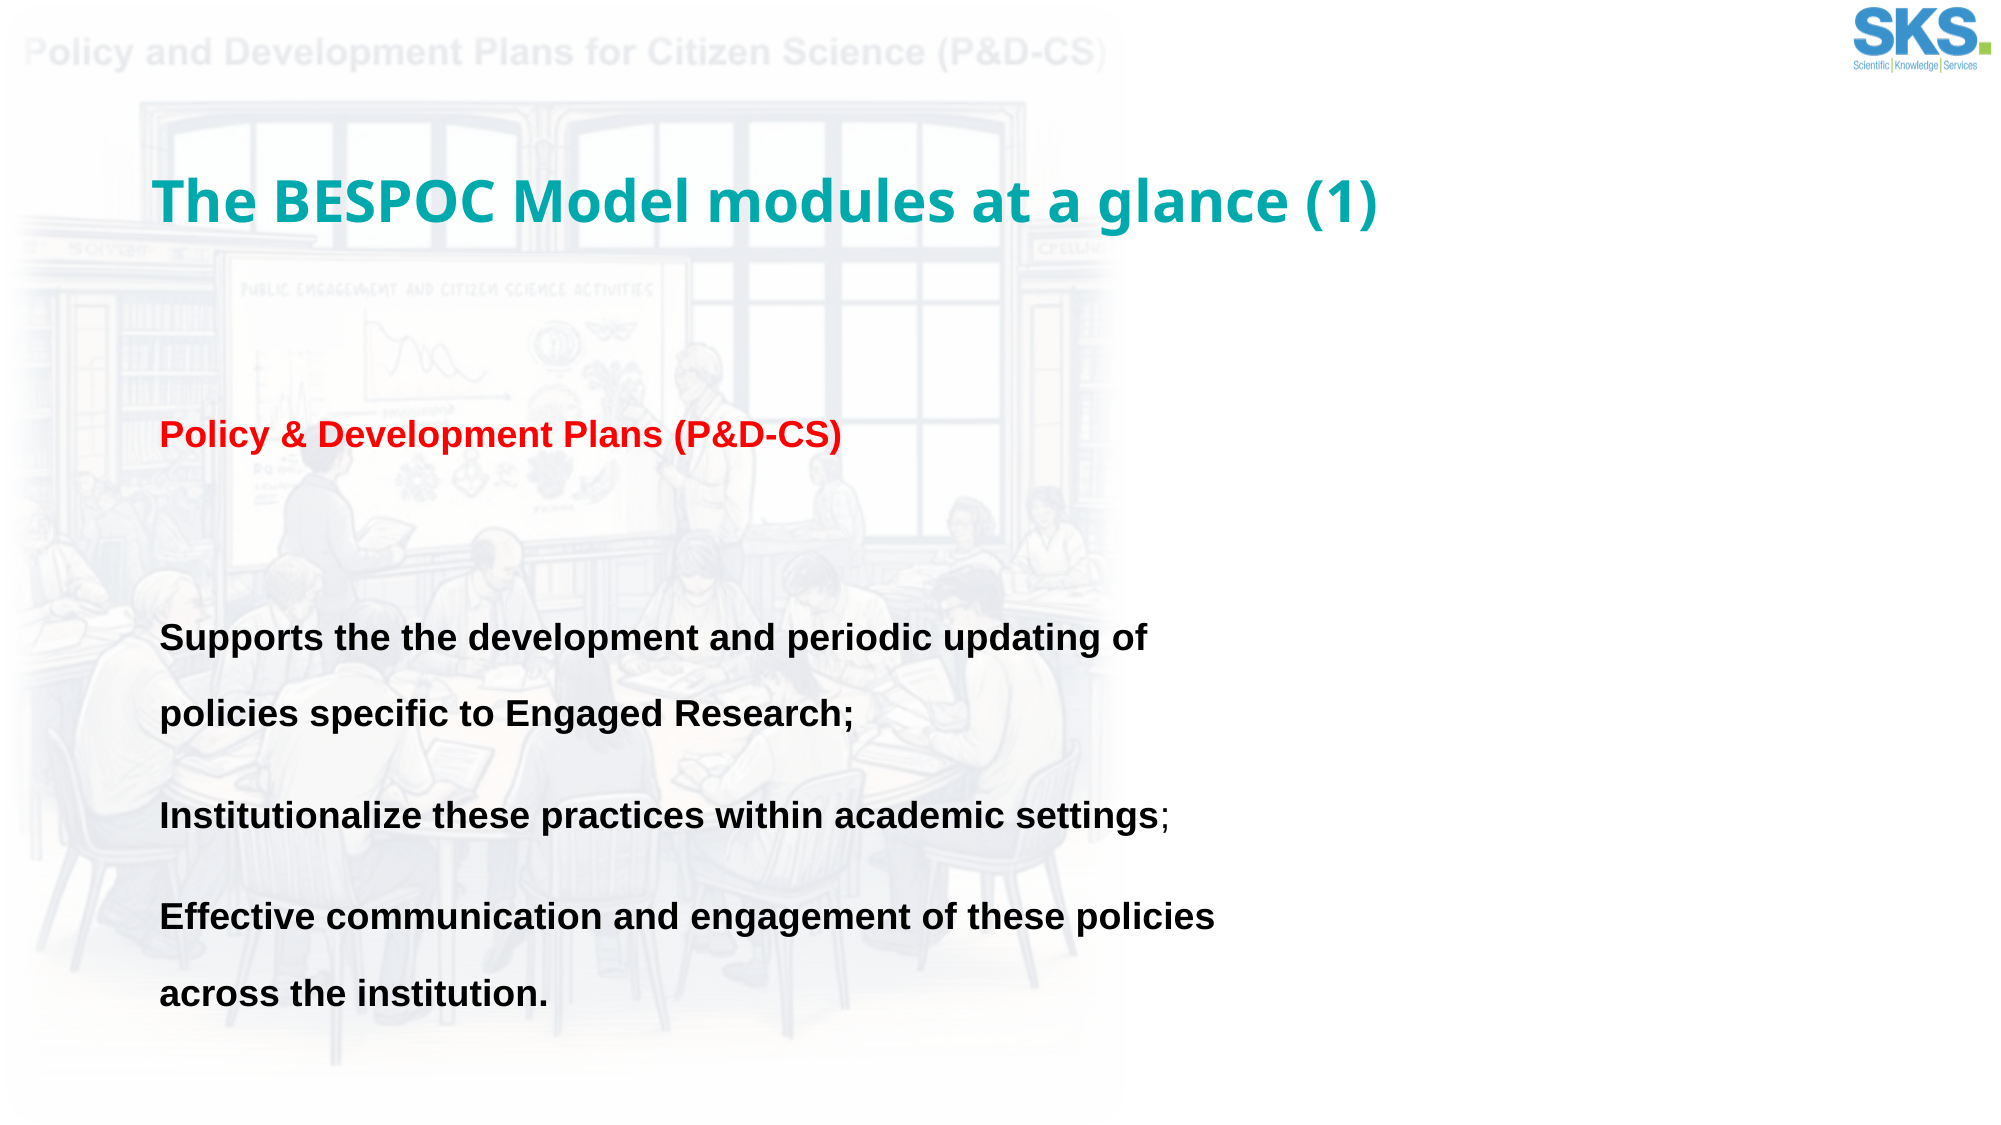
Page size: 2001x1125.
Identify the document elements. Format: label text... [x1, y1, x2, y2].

picture [0, 0, 1131, 1125]
picture [1844, 0, 2000, 82]
title The BESPOC Model modules at a glance (1) [1131, 162, 1636, 244]
subtitle Policy & Development Plans (P&D-CS) Supports the the development and periodic updating of policies specific to Engaged Research; Institutionalize these practices within academic settings; Effective communication and engagement of these policies across the institution. [1131, 370, 1238, 1091]
